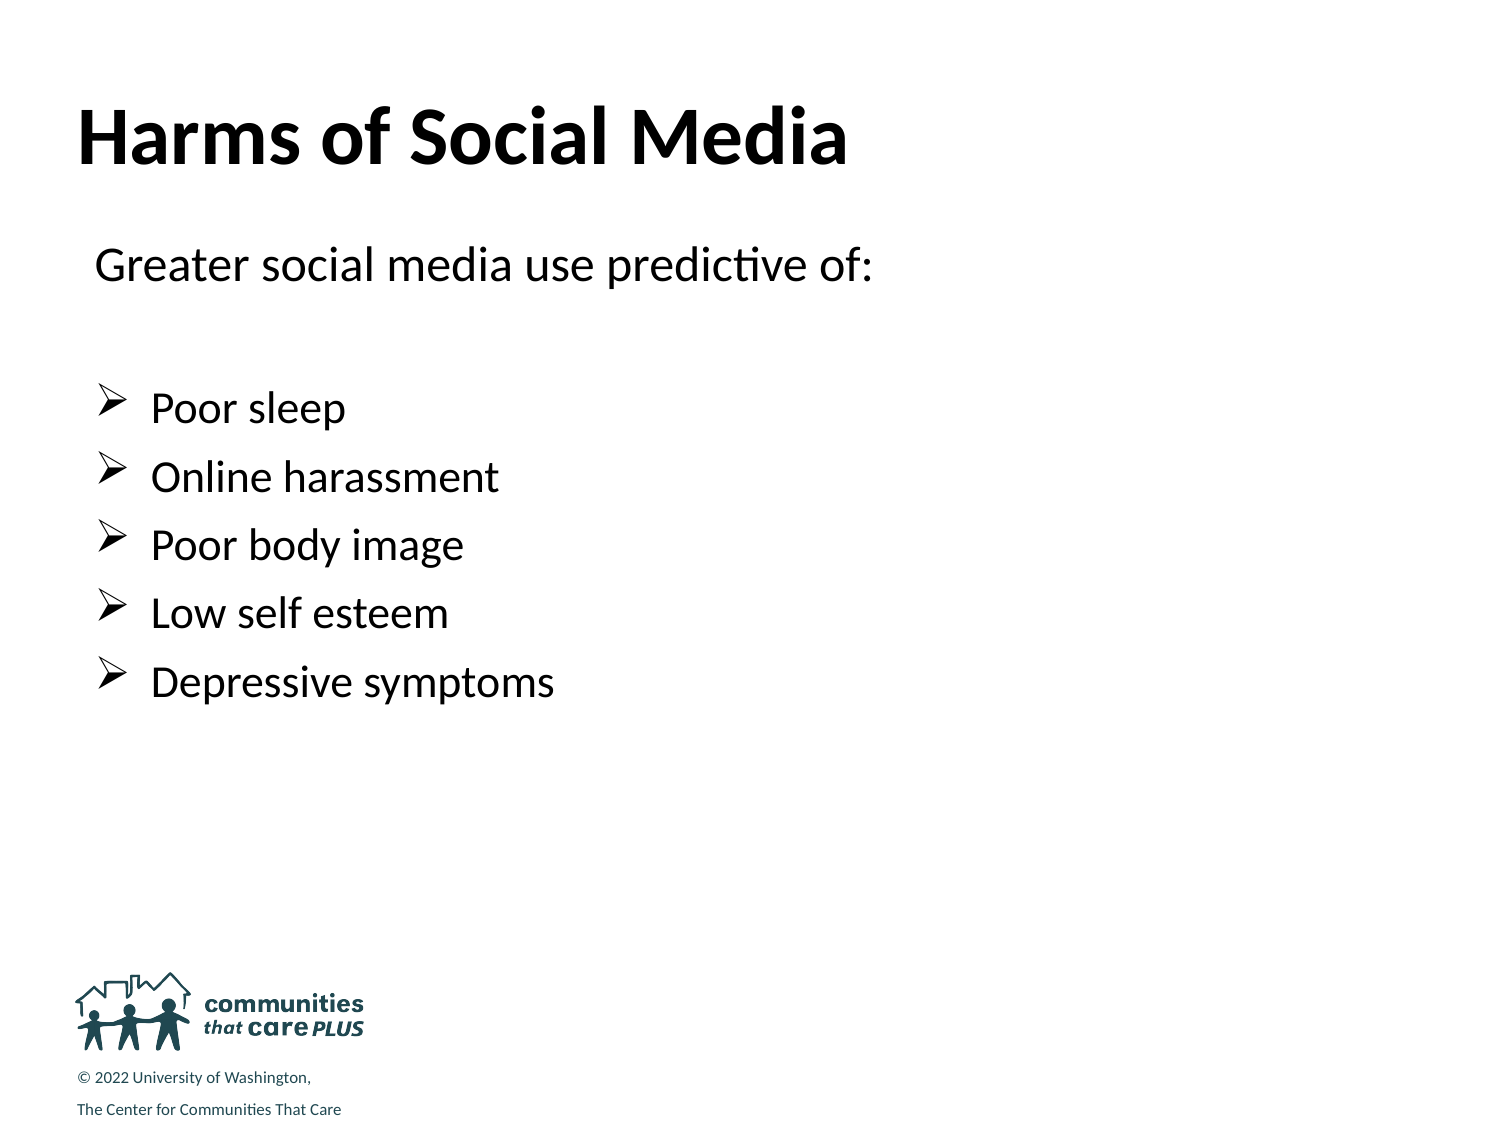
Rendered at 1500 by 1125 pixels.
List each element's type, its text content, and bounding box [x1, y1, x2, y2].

picture [75, 972, 364, 1051]
list Greater social media use predictive of: Poor sleep Online harassment Poor body image Low self esteem Depressive symptoms [75, 223, 1426, 950]
title Harms of Social Media [62, 37, 1425, 225]
